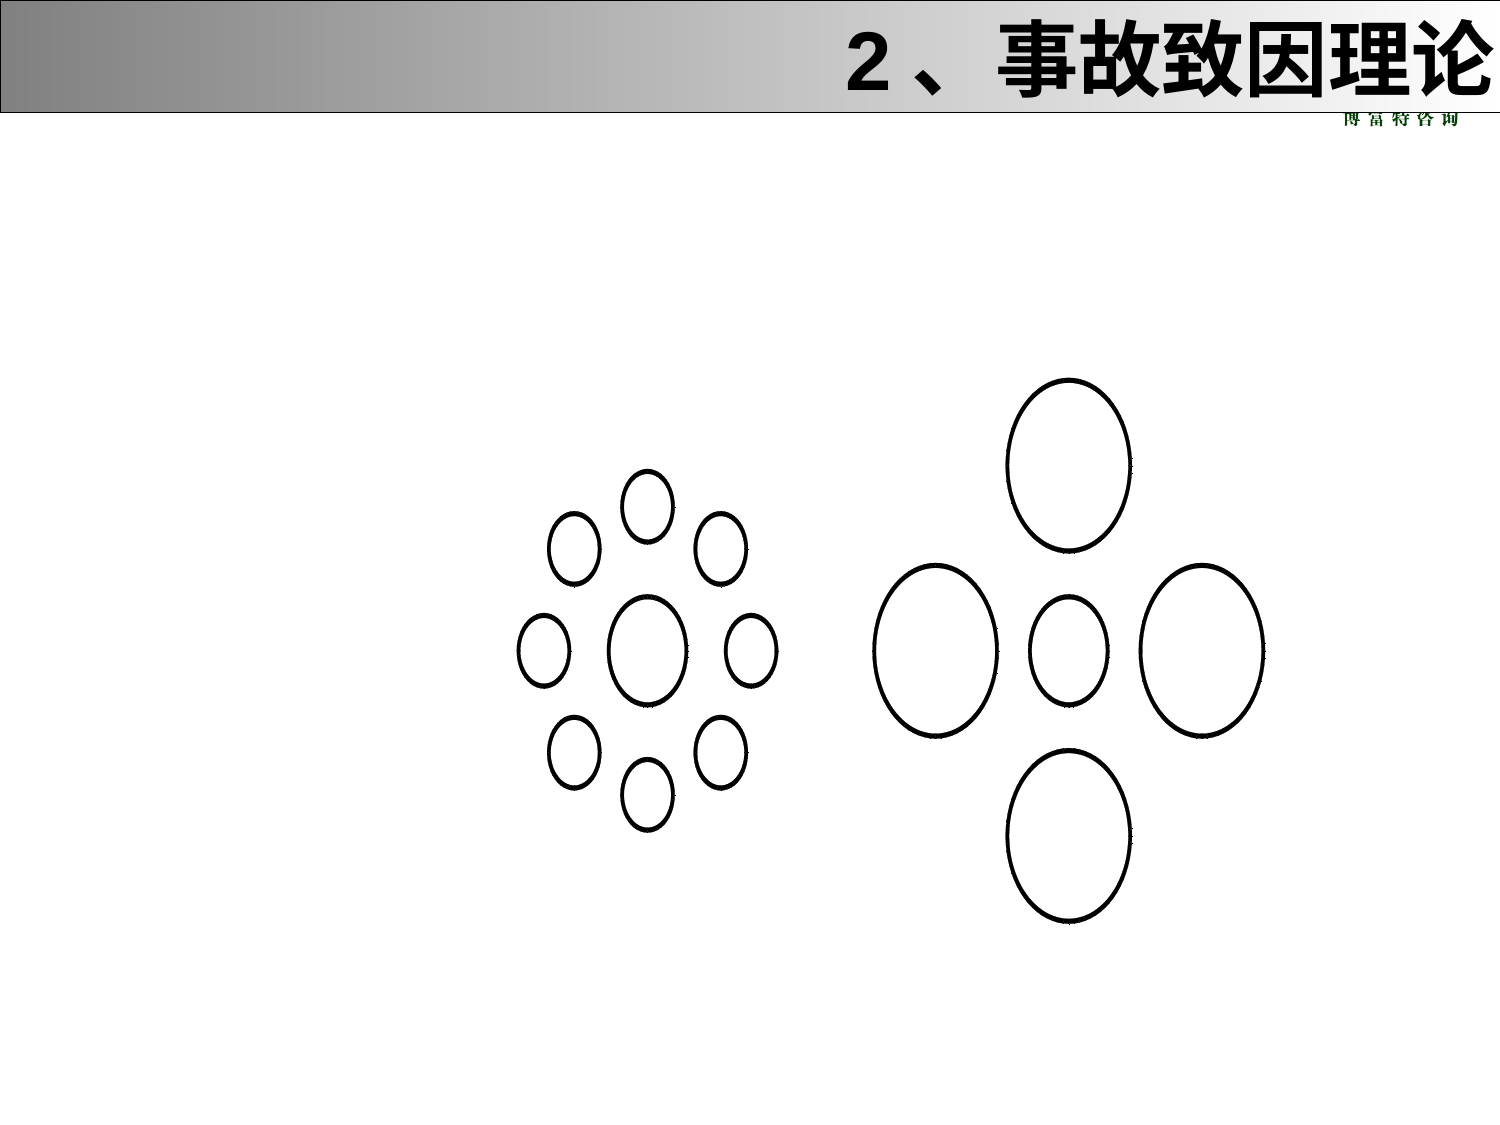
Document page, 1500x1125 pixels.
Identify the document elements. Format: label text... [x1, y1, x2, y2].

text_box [0, 257, 1500, 1125]
text_box 2、事故致因理论 [830, 0, 1500, 115]
picture [1329, 115, 1477, 129]
text_box [0, 0, 830, 113]
